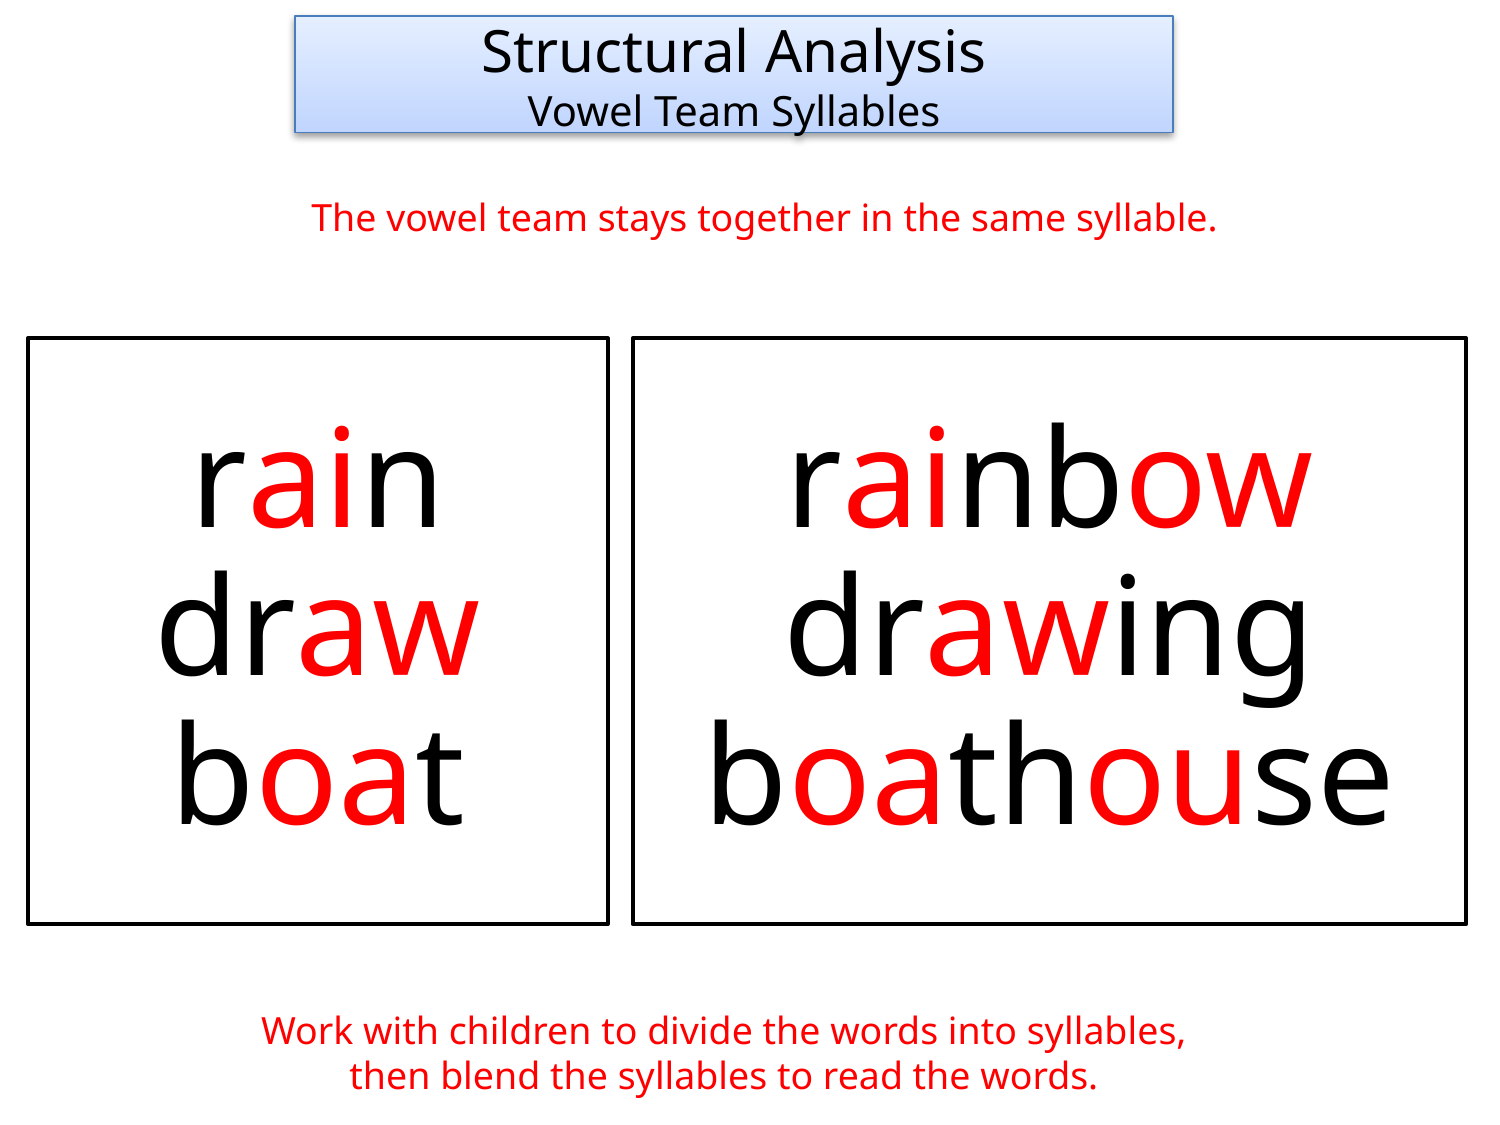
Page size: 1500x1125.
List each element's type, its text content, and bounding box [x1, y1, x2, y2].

text_box rainbow drawing boathouse [631, 336, 1468, 926]
text_box rain draw boat [26, 336, 610, 926]
text_box The vowel team stays together in the same syllable. [64, 186, 1467, 247]
text_box Work with children to divide the words into syllables, then blend the syllables to read the words. [28, 999, 1431, 1104]
text_box Structural Analysis Vowel Team Syllables [294, 15, 1174, 133]
